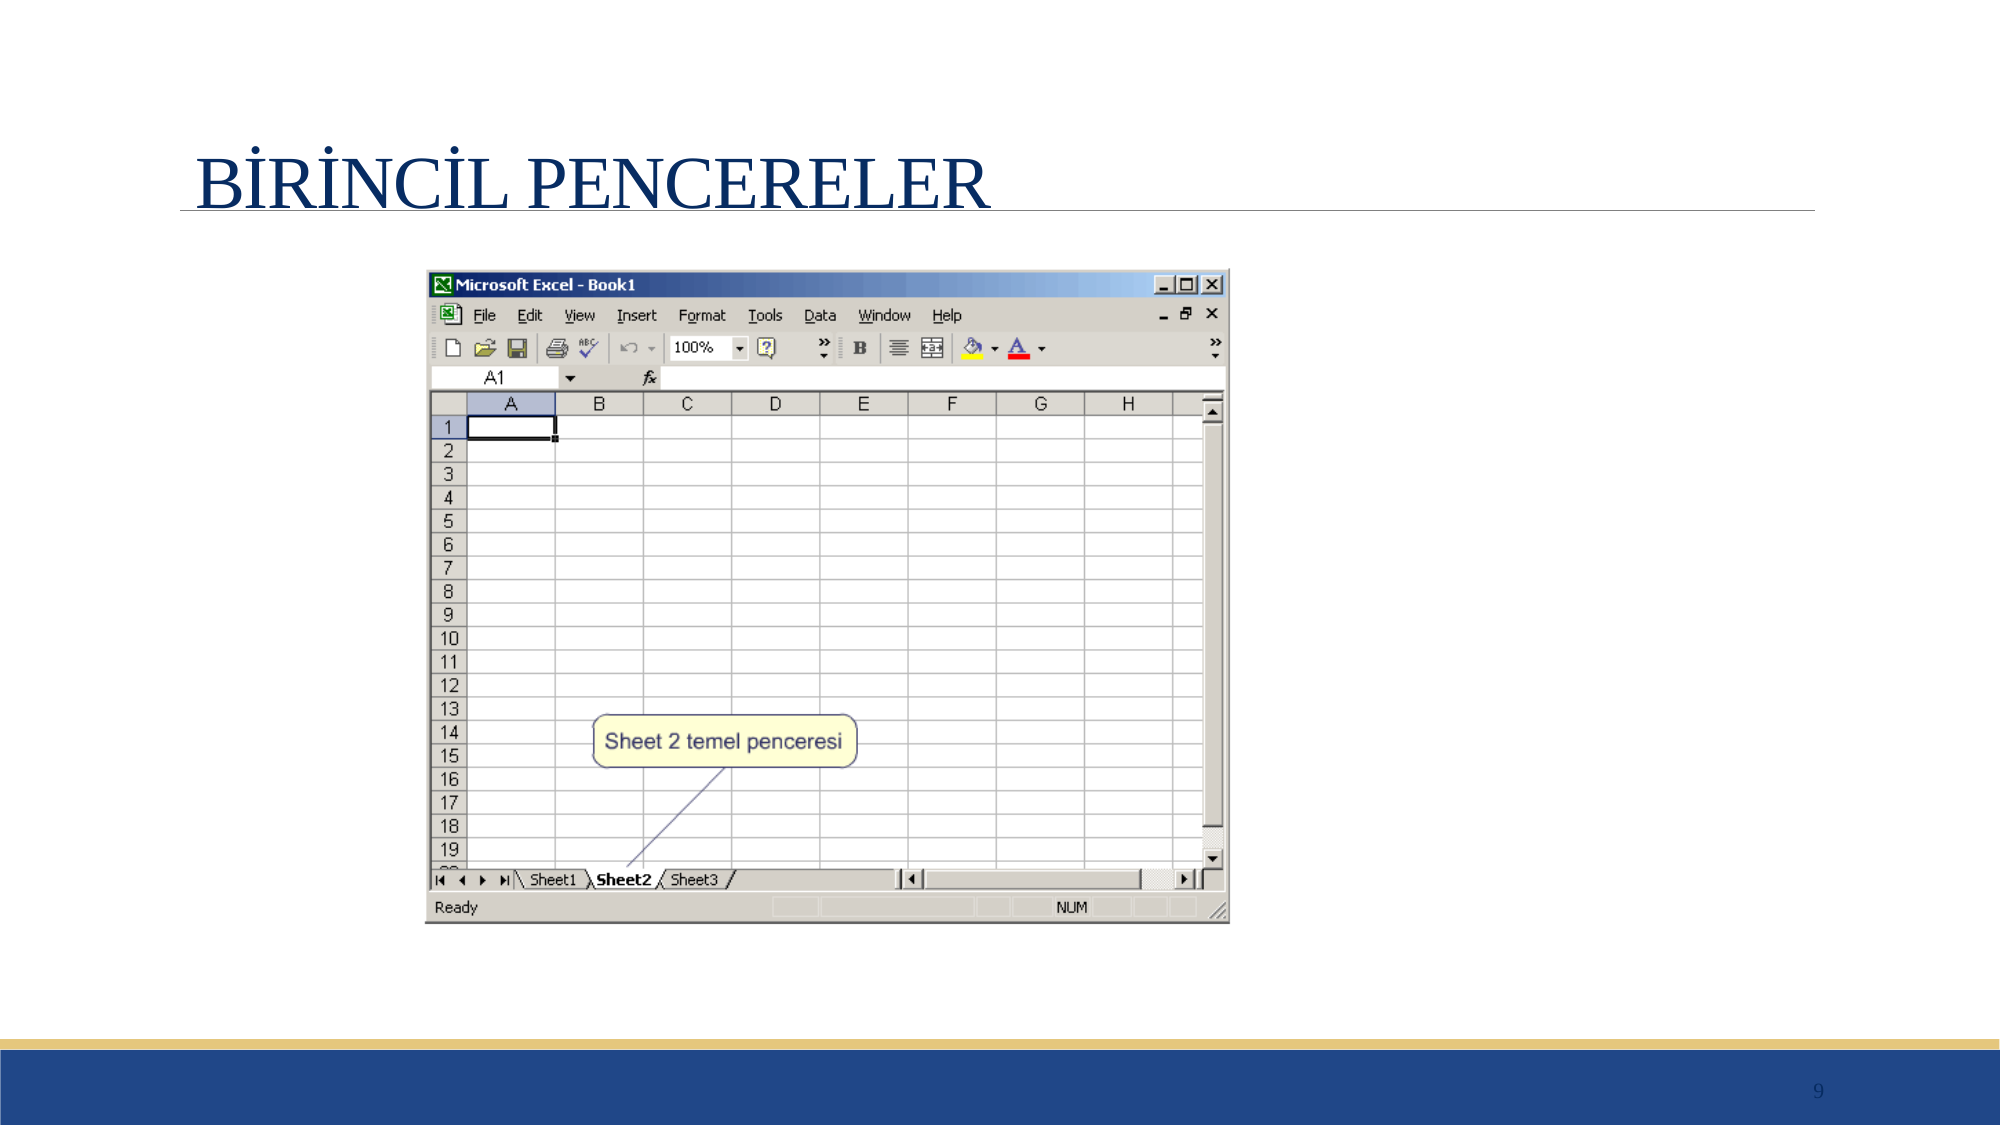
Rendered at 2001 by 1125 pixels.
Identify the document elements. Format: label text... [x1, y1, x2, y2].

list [420, 263, 1237, 931]
slide_number 9 [1624, 1059, 1840, 1120]
title BİRİNCİL PENCERELER [179, 47, 1830, 232]
